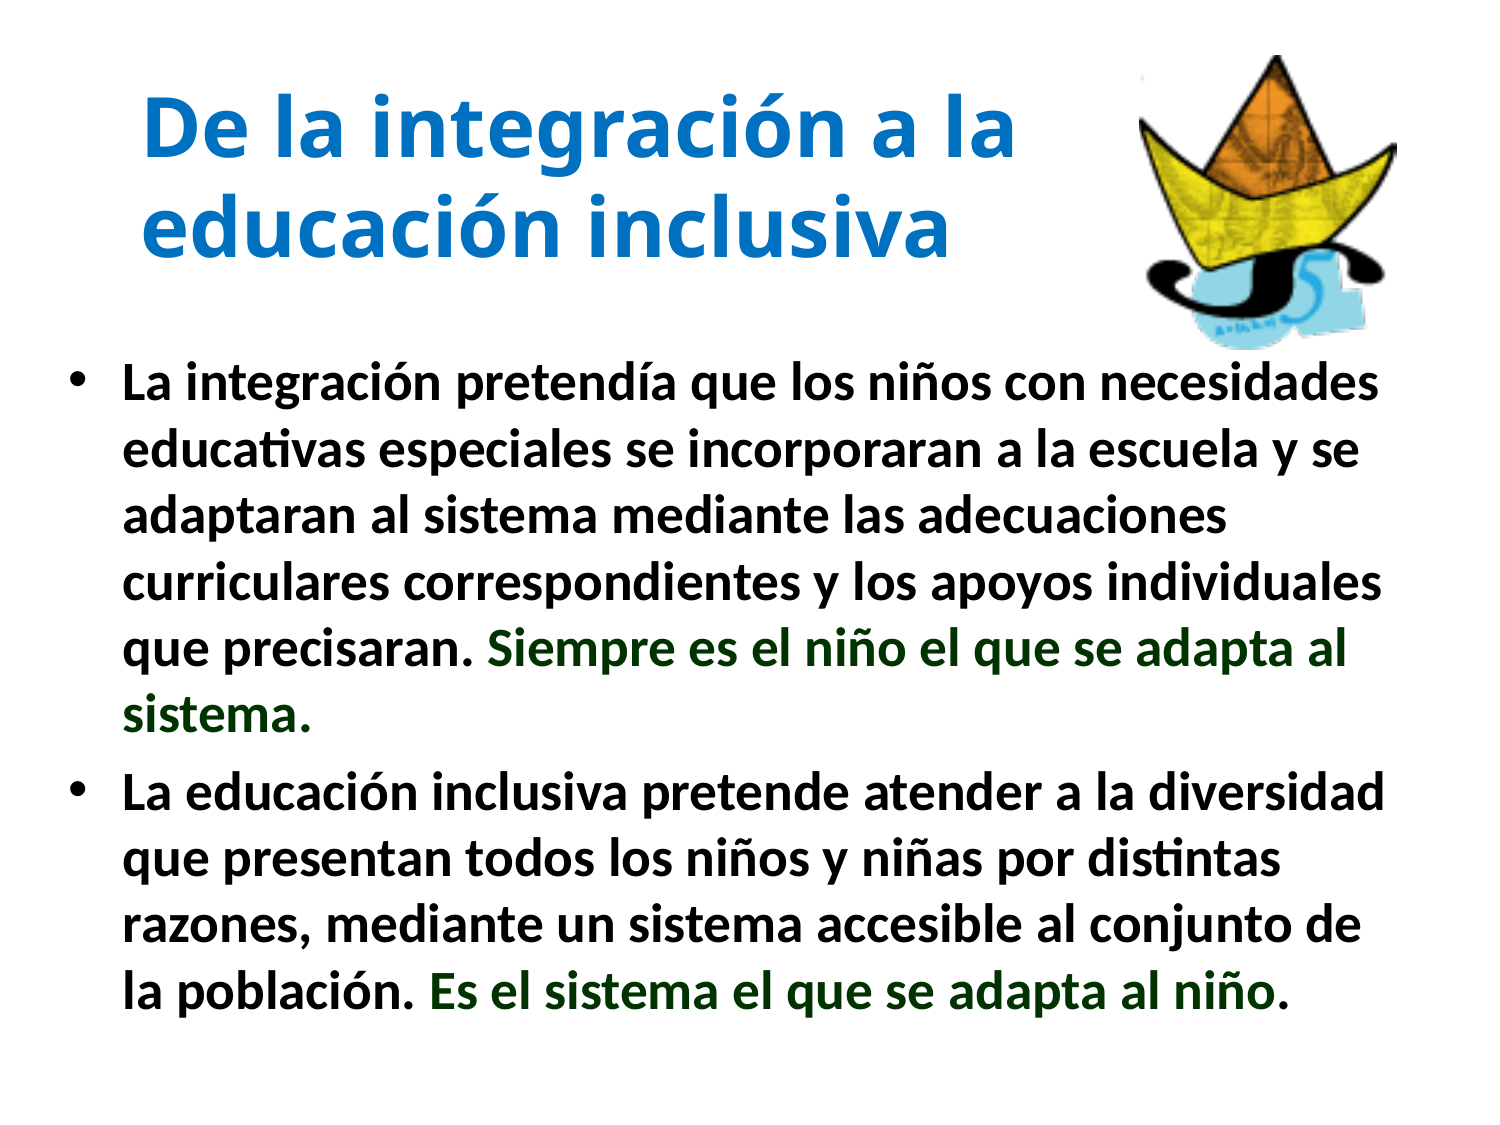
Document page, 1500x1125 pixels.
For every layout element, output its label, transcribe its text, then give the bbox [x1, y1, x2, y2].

list La integración pretendía que los niños con necesidades educativas especiales se incorporaran a la escuela y se adaptaran al sistema mediante las adecuaciones curriculares correspondientes y los apoyos individuales que precisaran. Siempre es el niño el que se adapta al sistema. La educación inclusiva pretende atender a la diversidad que presentan todos los niños y niñas por distintas razones, mediante un sistema accesible al conjunto de la población. Es el sistema el que se adapta al niño. [53, 338, 1404, 1081]
picture [1139, 55, 1397, 351]
title De la integración a la educación inclusiva [125, 42, 1400, 306]
